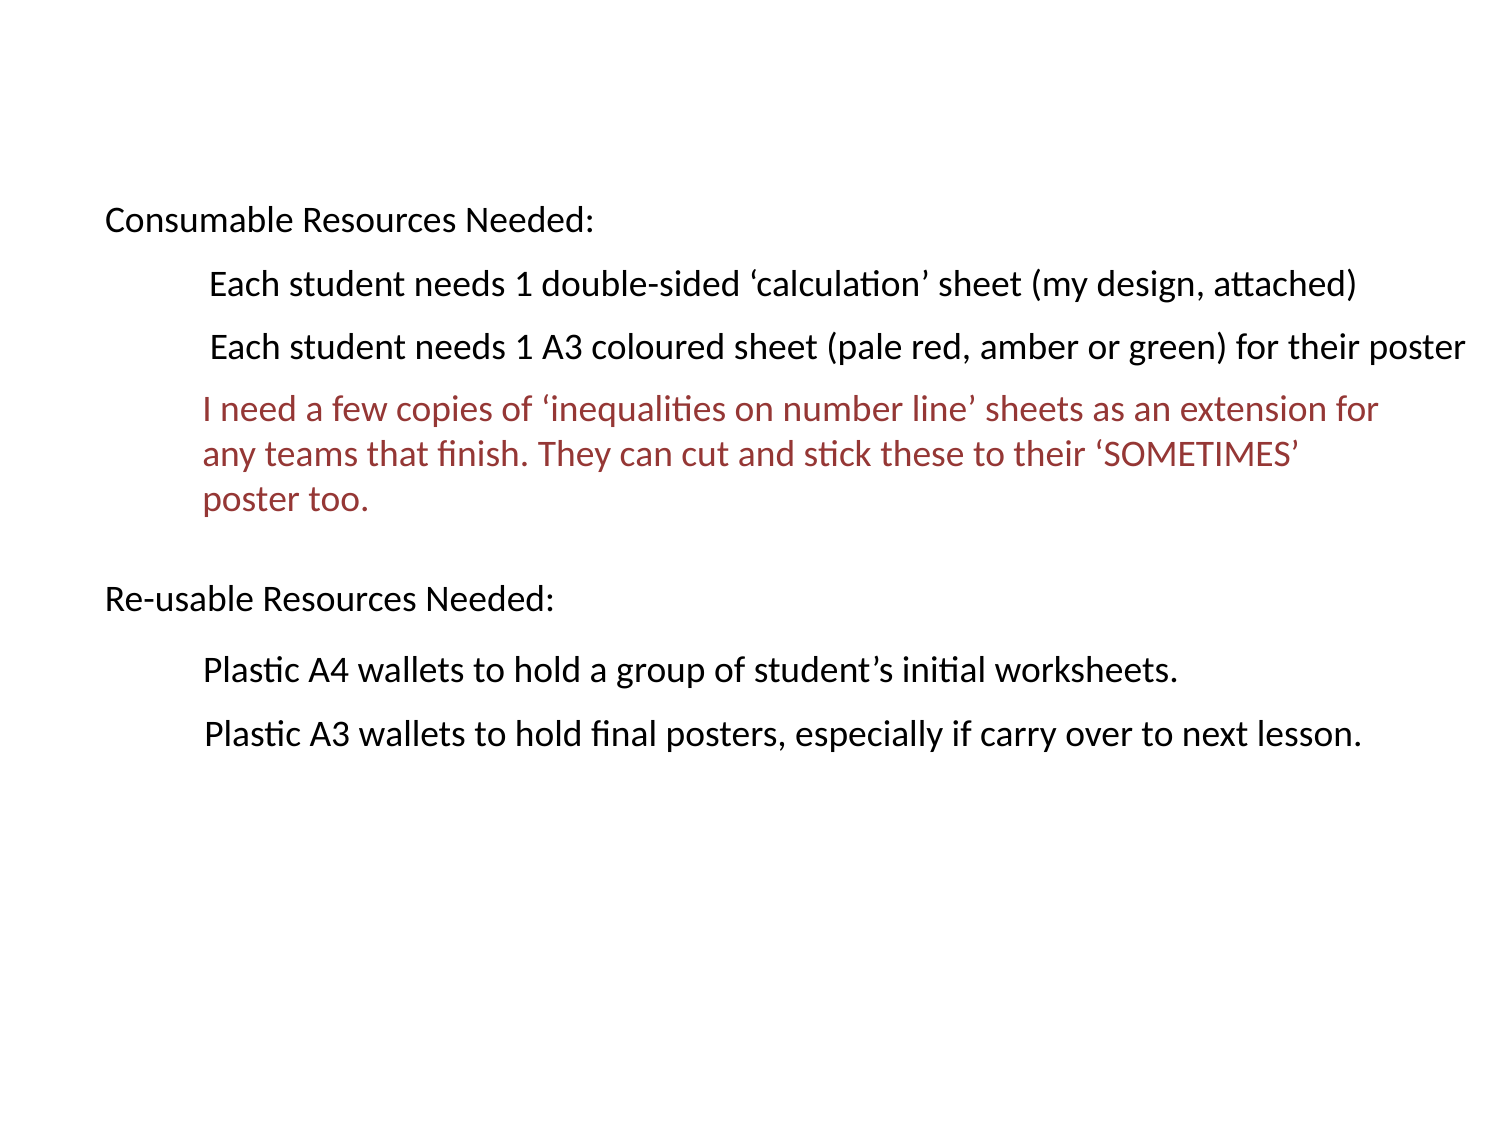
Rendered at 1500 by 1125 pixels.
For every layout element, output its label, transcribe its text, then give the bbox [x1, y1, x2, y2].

text_box Each student needs 1 double-sided ‘calculation’ sheet (my design, attached) [194, 251, 1374, 312]
text_box Re-usable Resources Needed: [89, 566, 571, 626]
text_box Each student needs 1 A3 coloured sheet (pale red, amber or green) for their poster [195, 314, 1483, 375]
text_box Plastic A4 wallets to hold a group of student’s initial worksheets. [188, 637, 1195, 698]
text_box I need a few copies of ‘inequalities on number line’ sheets as an extension for any teams that finish. They can cut and stick these to their ‘SOMETIMES’ poster too. [187, 376, 1415, 527]
text_box Consumable Resources Needed: [90, 187, 611, 248]
text_box Plastic A3 wallets to hold final posters, especially if carry over to next lesson. [189, 701, 1379, 762]
